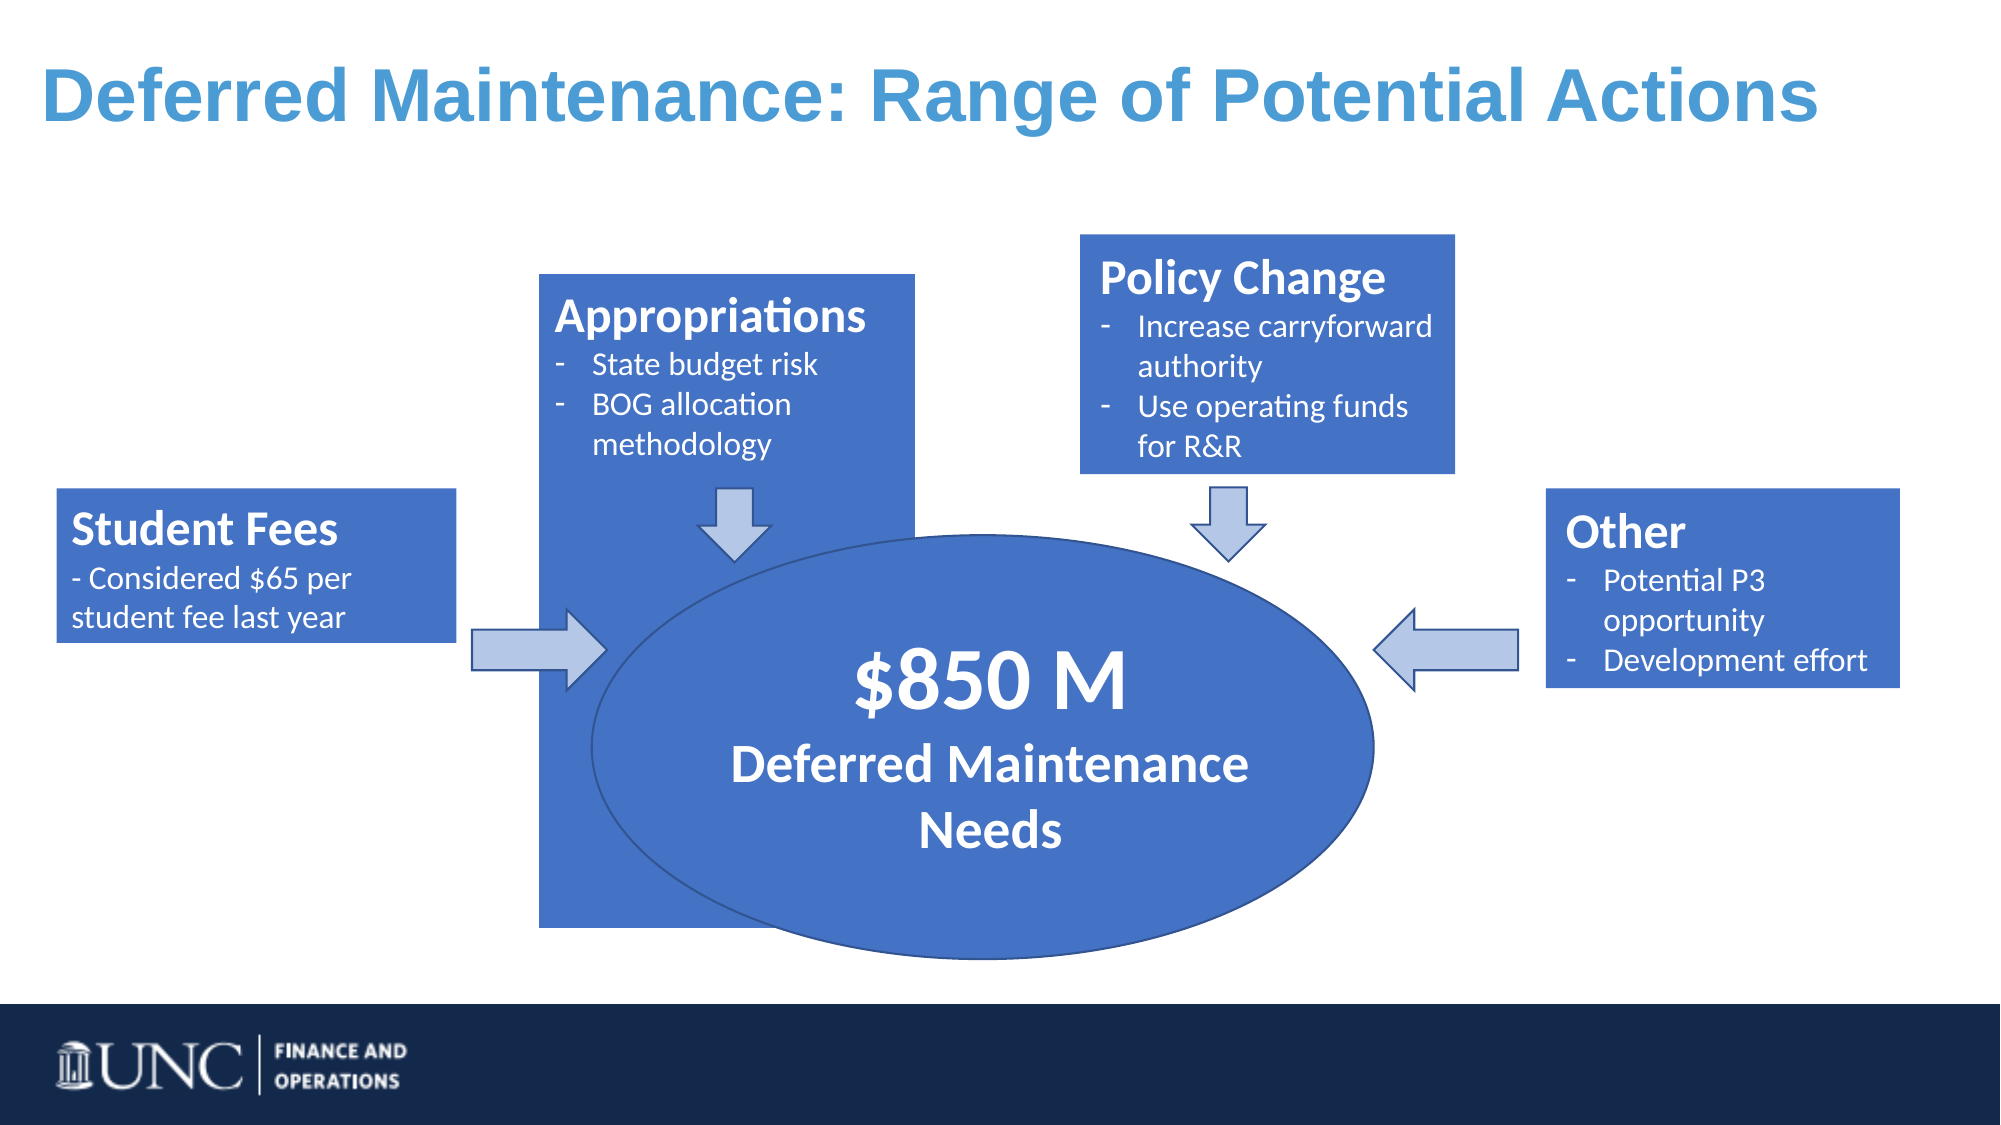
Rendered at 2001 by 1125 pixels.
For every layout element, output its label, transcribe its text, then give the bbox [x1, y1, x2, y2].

text_box [695, 487, 774, 564]
text_box Student Fees - Considered $65 per student fee last year [56, 488, 457, 643]
text_box [470, 606, 609, 694]
text_box [590, 534, 1375, 961]
text_box Other Potential P3 opportunity Development effort [1545, 488, 1900, 689]
list Appropriations State budget risk BOG allocation methodology [539, 274, 915, 928]
text_box [1372, 606, 1520, 694]
text_box Policy Change Increase carryforward authority Use operating funds for R&R [1080, 234, 1456, 475]
title Deferred Maintenance: Range of Potential Actions [26, 49, 1961, 217]
text_box $850 M Deferred Maintenance Needs [705, 612, 1276, 868]
text_box [1189, 486, 1268, 563]
